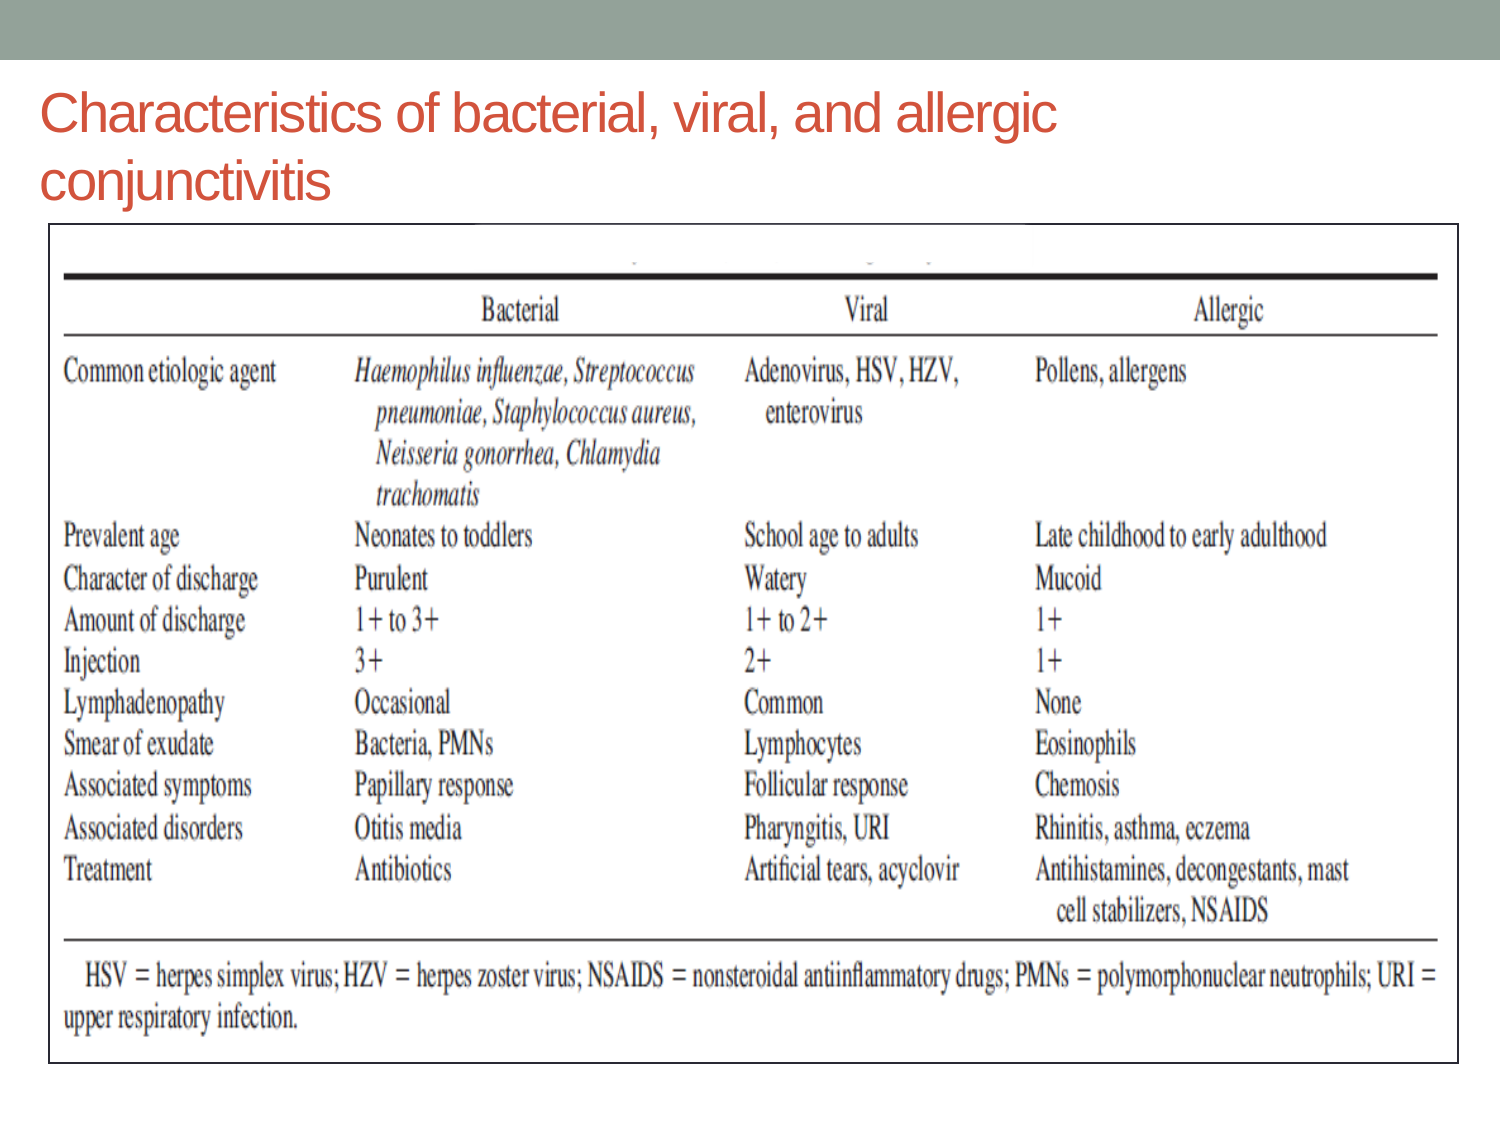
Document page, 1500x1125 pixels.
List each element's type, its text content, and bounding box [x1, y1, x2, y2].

title Characteristics of bacterial, viral, and allergic conjunctivitis [24, 62, 1375, 225]
picture [49, 224, 1458, 1063]
